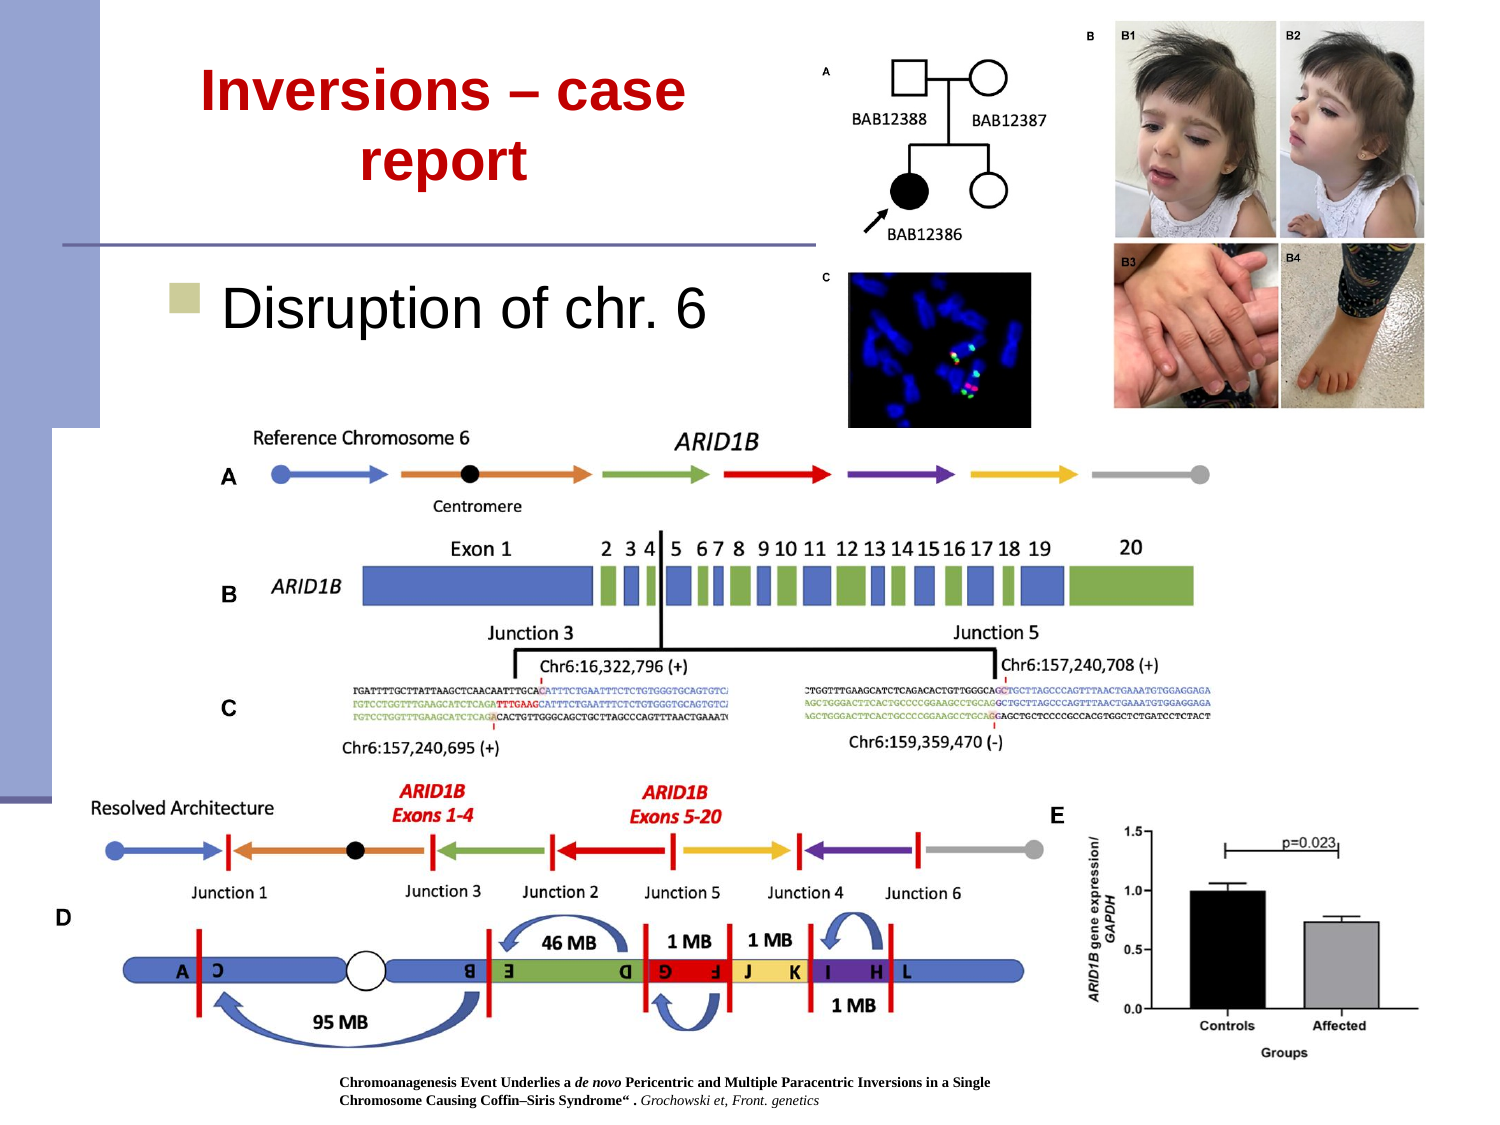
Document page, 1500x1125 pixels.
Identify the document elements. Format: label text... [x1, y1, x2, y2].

text_box Chromoanagenesis Event Underlies a de novo Pericentric and Multiple Paracentric Inversions in a Single Chromosome Causing Coffin–Siris Syndrome“ . Grochowski et, Front. genetics [324, 1069, 1075, 1125]
title Inversions – case report [150, 45, 739, 234]
picture [52, 18, 1426, 1061]
list Disruption of chr. 6 [150, 262, 811, 426]
